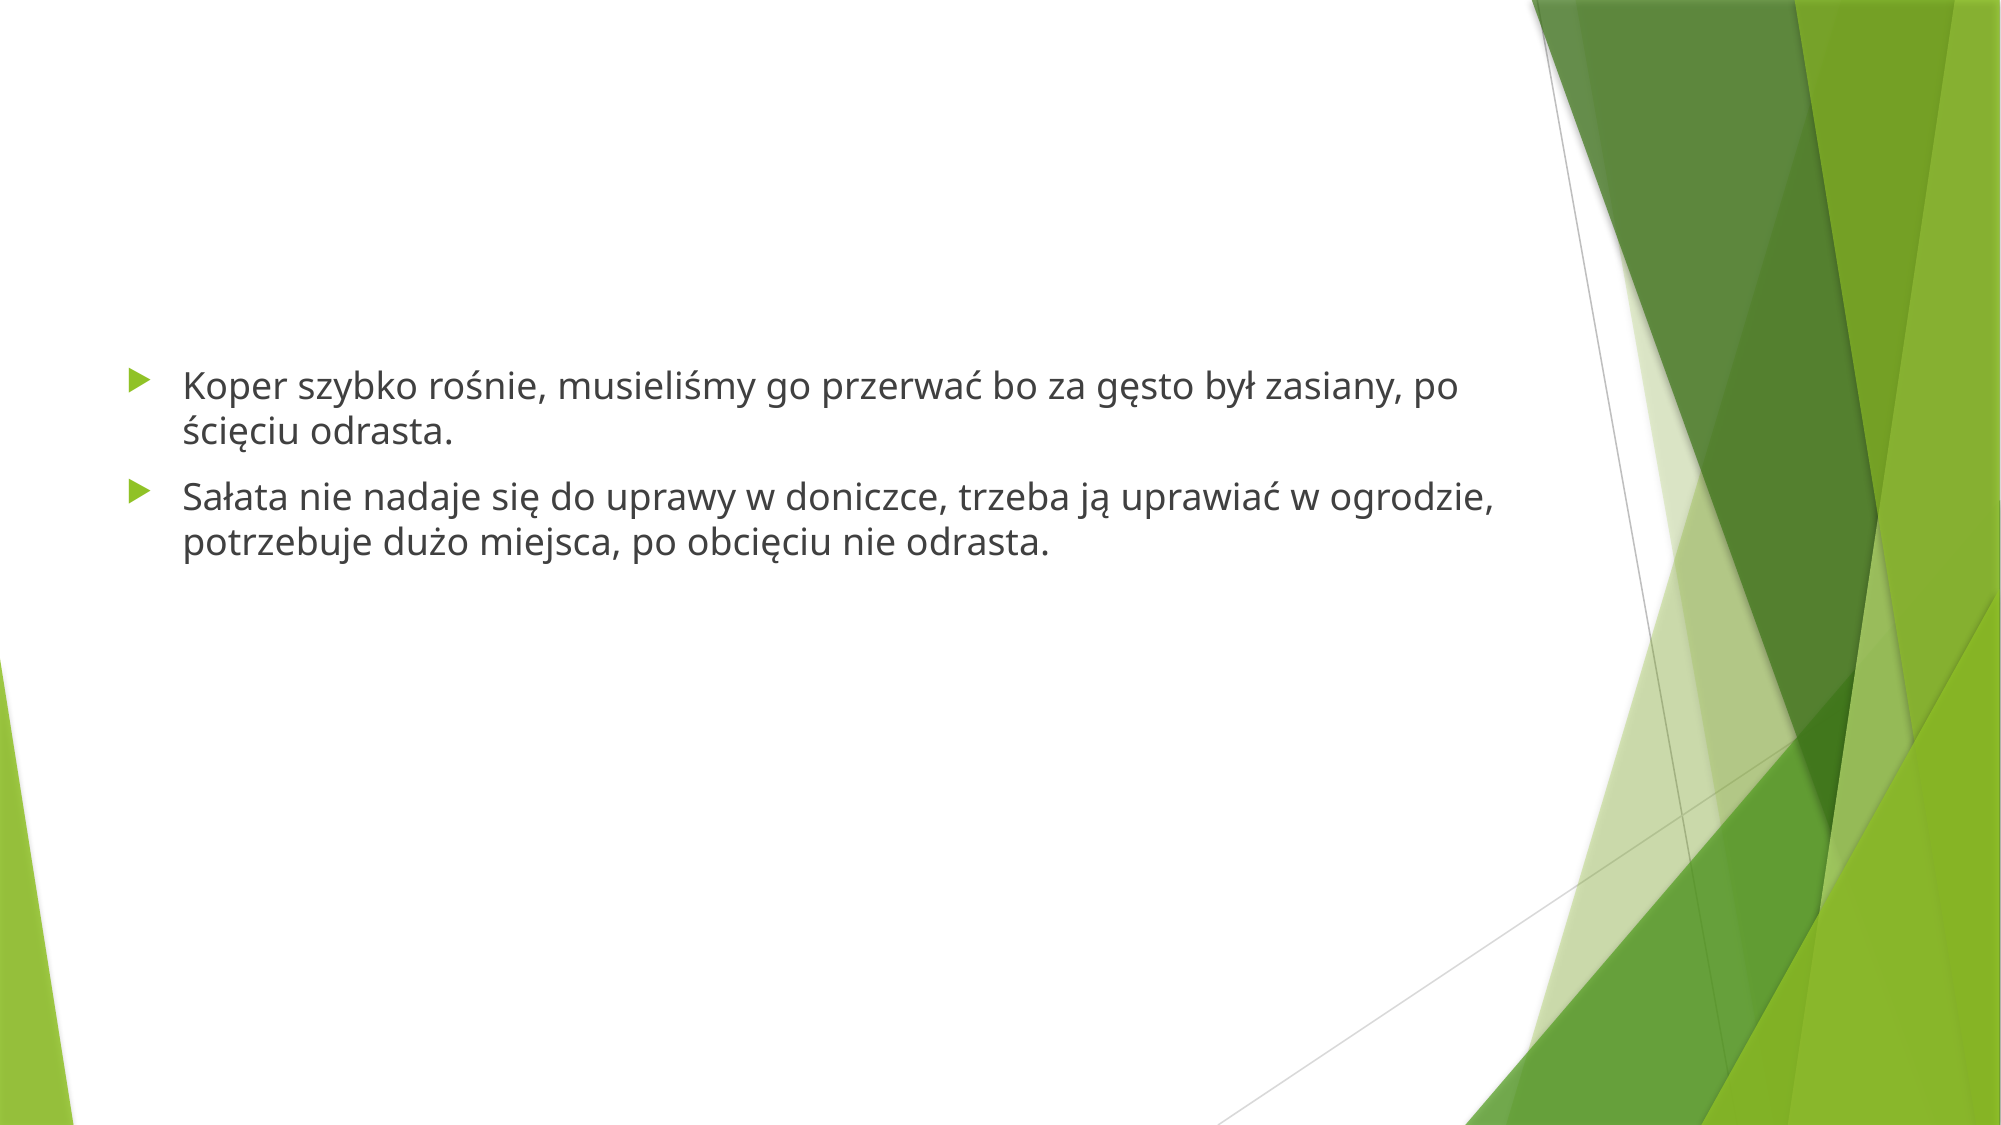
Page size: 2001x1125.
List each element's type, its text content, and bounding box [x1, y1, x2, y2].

list Koper szybko rośnie, musieliśmy go przerwać bo za gęsto był zasiany, po ścięciu odrasta. Sałata nie nadaje się do uprawy w doniczce, trzeba ją uprawiać w ogrodzie, potrzebuje dużo miejsca, po obcięciu nie odrasta. [111, 354, 1522, 992]
